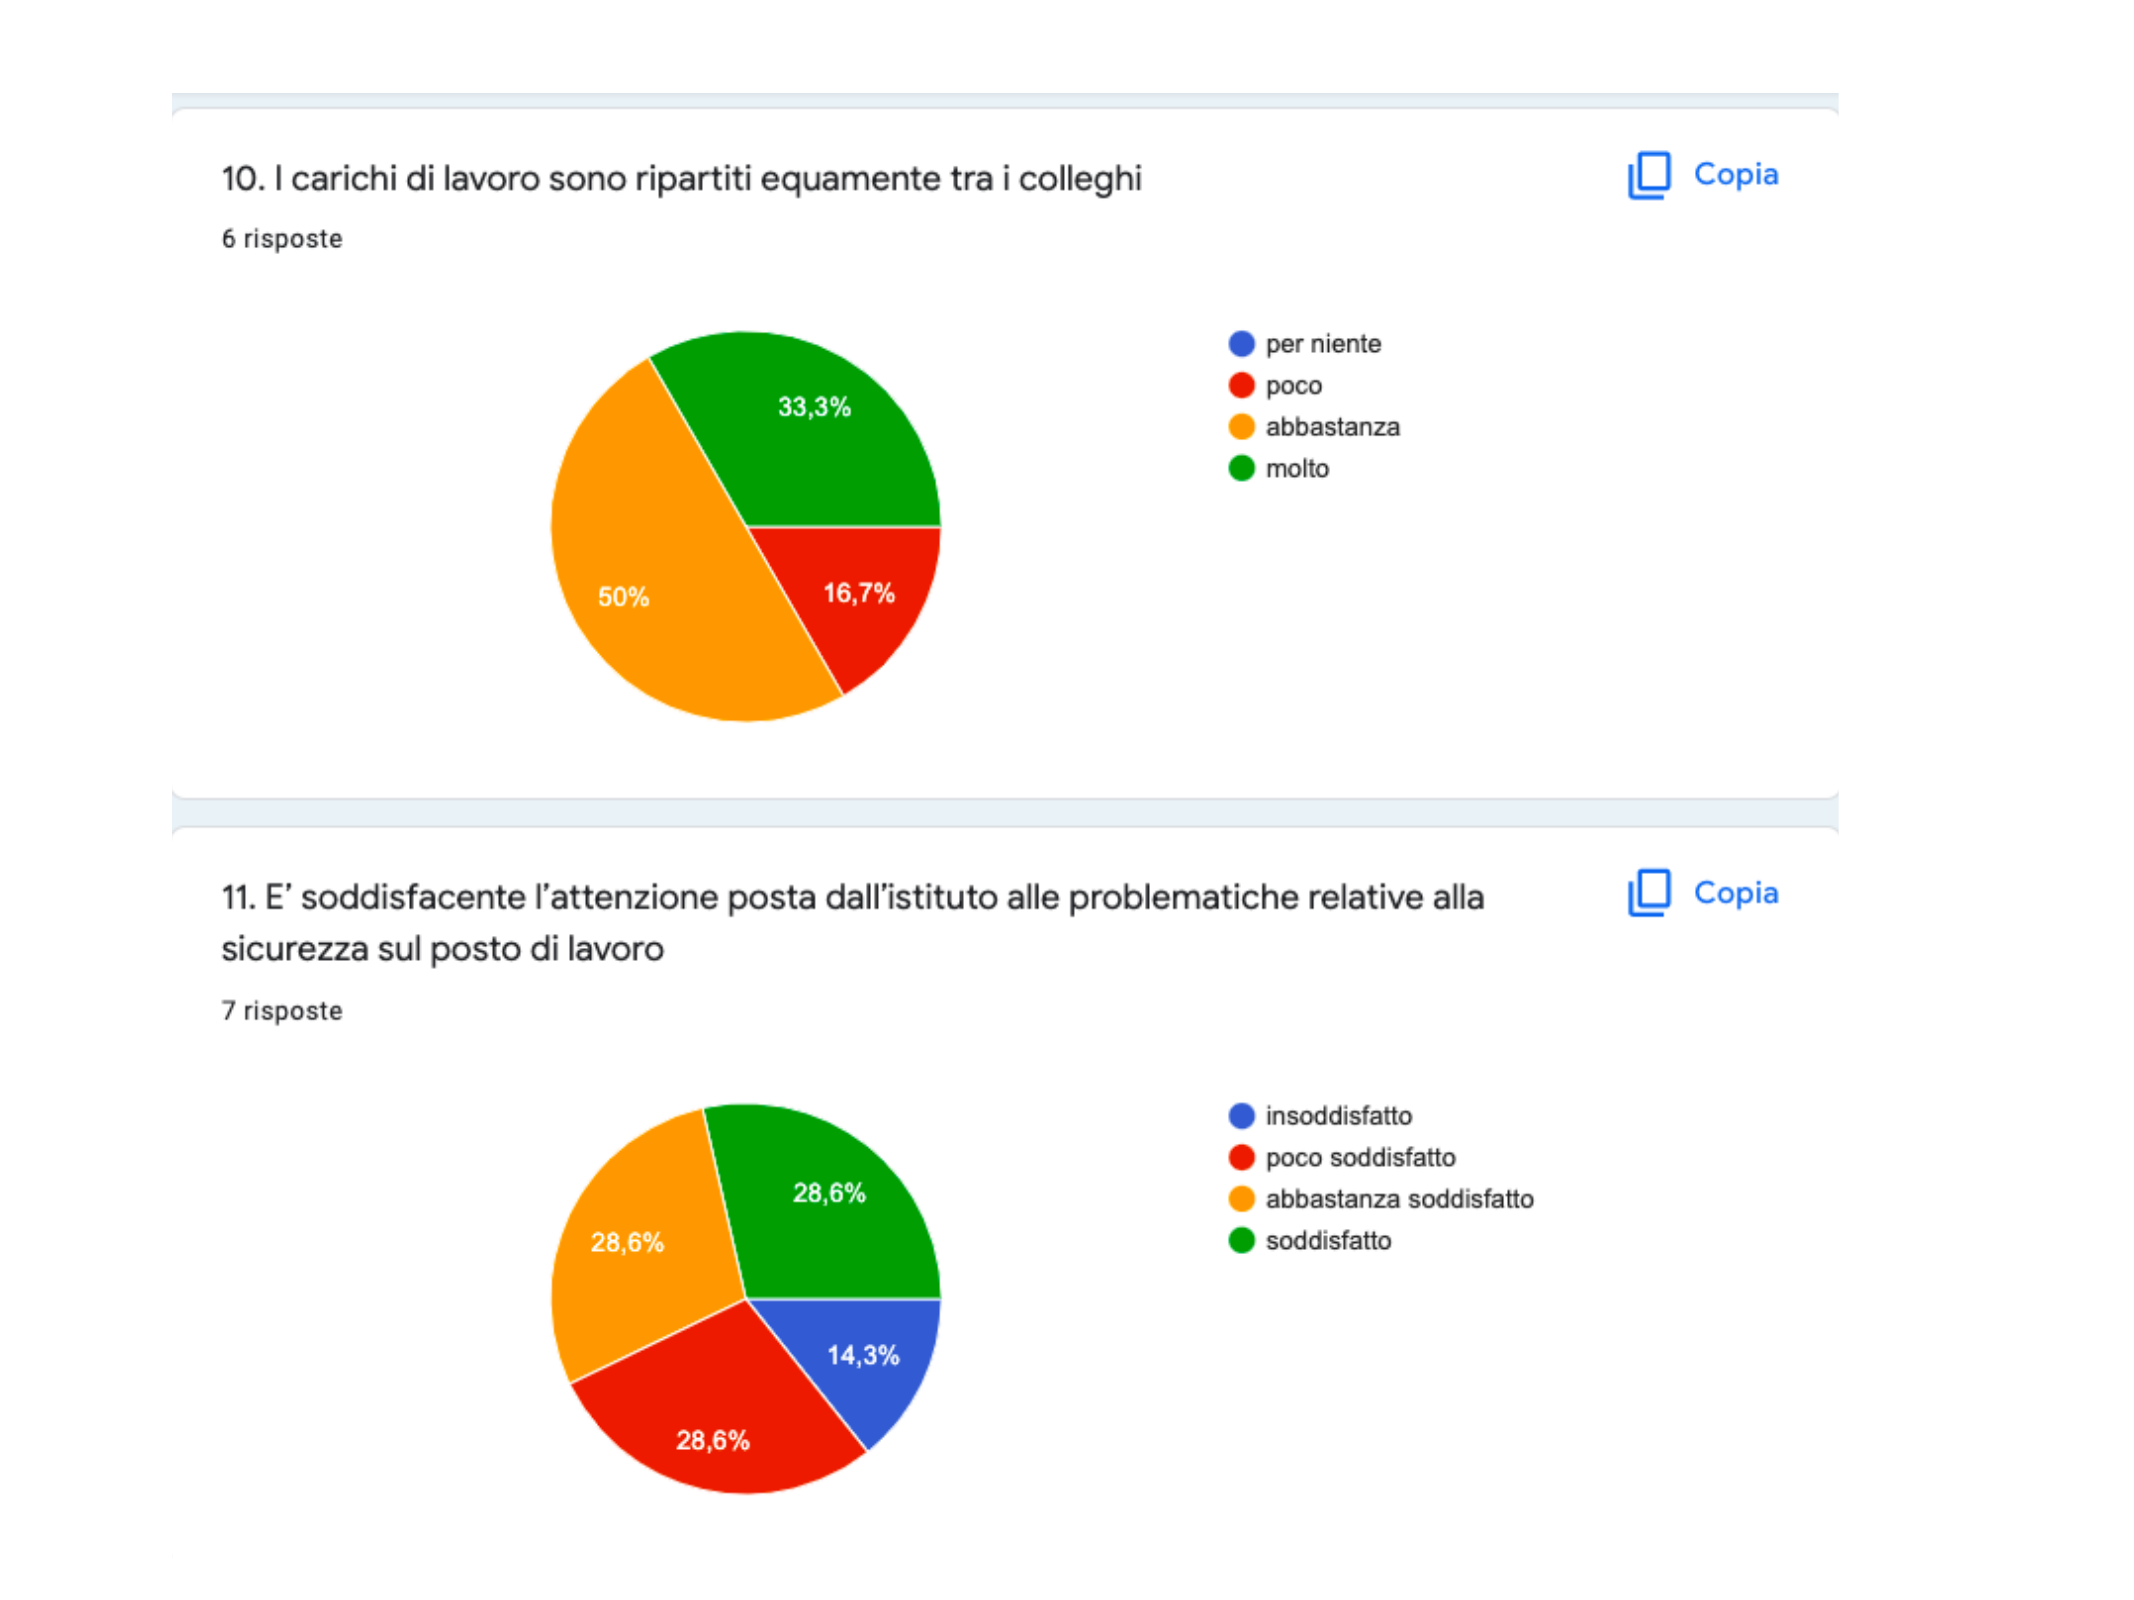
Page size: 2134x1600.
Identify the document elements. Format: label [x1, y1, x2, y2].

picture [171, 93, 1839, 1558]
